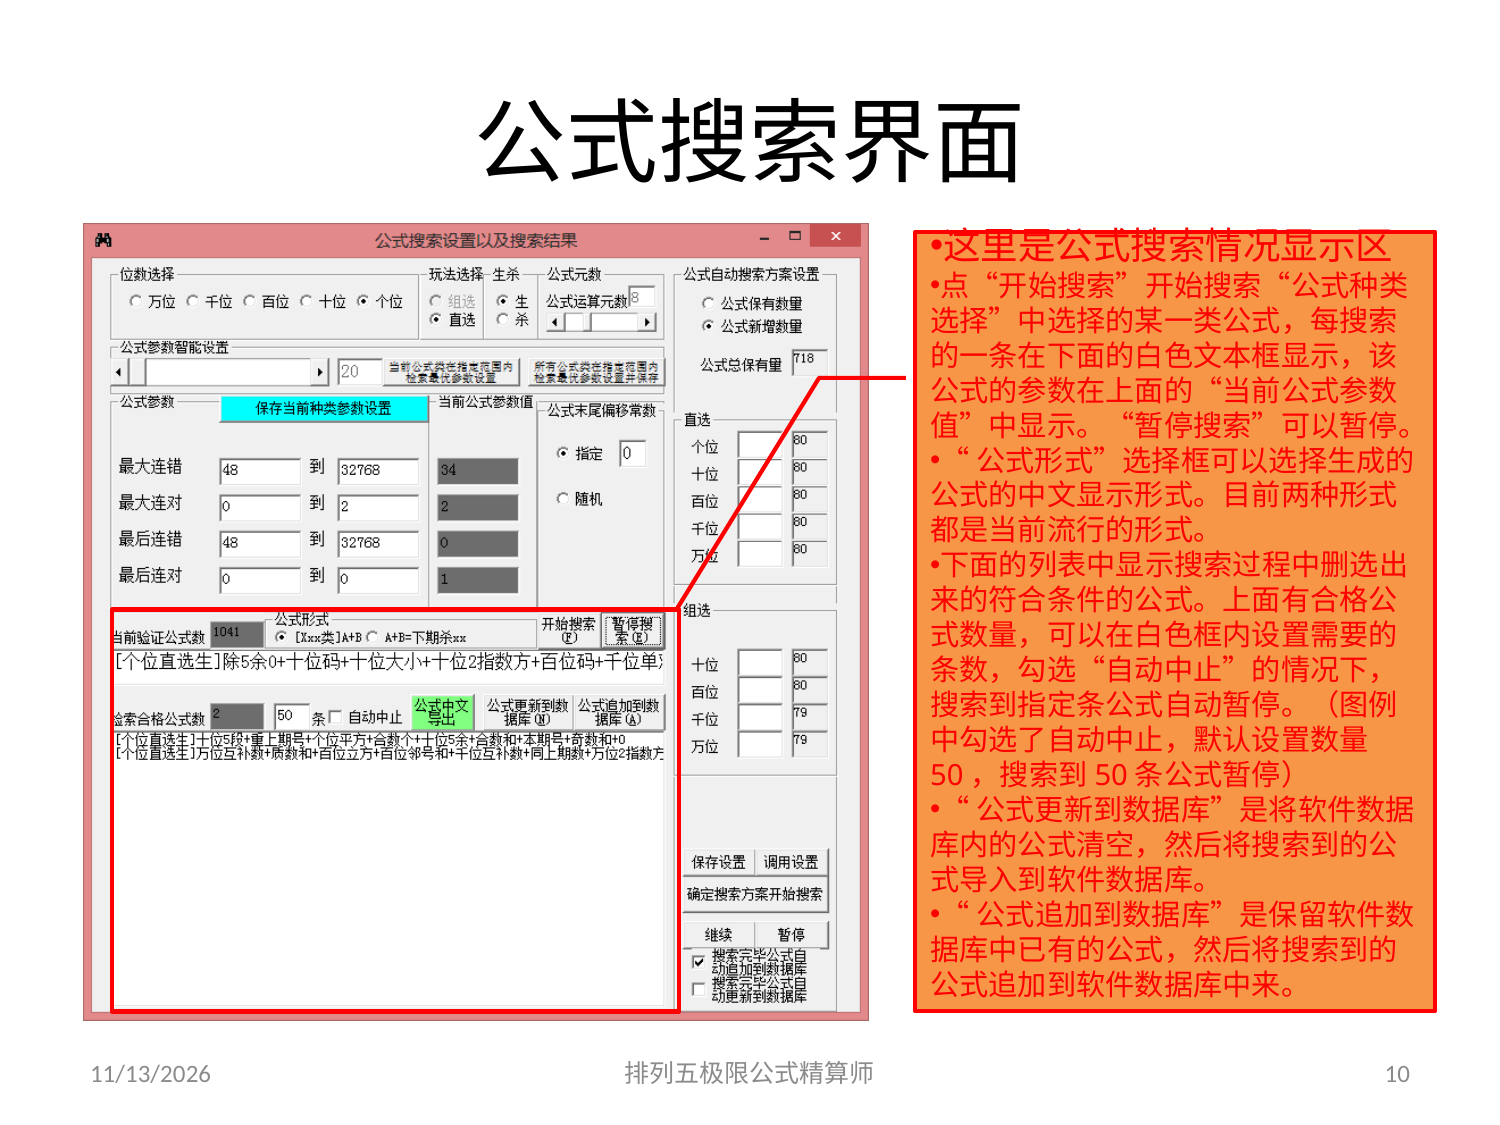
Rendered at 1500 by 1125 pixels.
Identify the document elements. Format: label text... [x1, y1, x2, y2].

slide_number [75, 1042, 425, 1103]
picture [83, 223, 869, 1021]
text_box 这里是公式搜索情况显示区 点“开始搜索”开始搜索“公式种类选择”中选择的某一类公式，每搜索的一条在下面的白色文本框显示，该公式的参数在上面的“当前公式参数值”中显示。“暂停搜索”可以暂停。 “公式形式”选择框可以选择生成的公式的中文显示形式。目前两种形式都是当前流行的形式。 下面的列表中显示搜索过程中删选出来的符合条件的公式。上面有合格公式数量，可以在白色框内设置需要的条数，勾选“自动中止”的情况下，搜索到指定条公式自动暂停。（图例中勾选了自动中止，默认设置数量50，搜索到50条公式暂停） “公式更新到数据库”是将软件数据库内的公式清空，然后将搜索到的公式导入到软件数据库。 “公式追加到数据库”是保留软件数据库中已有的公式，然后将搜索到的公式追加到软件数据库中来。 [913, 230, 1437, 1013]
footer 排列五极限公式精算师 [512, 1042, 988, 1103]
slide_number 10 [1074, 1042, 1425, 1103]
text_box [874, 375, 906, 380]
title 公式搜索界面 [75, 45, 1425, 233]
